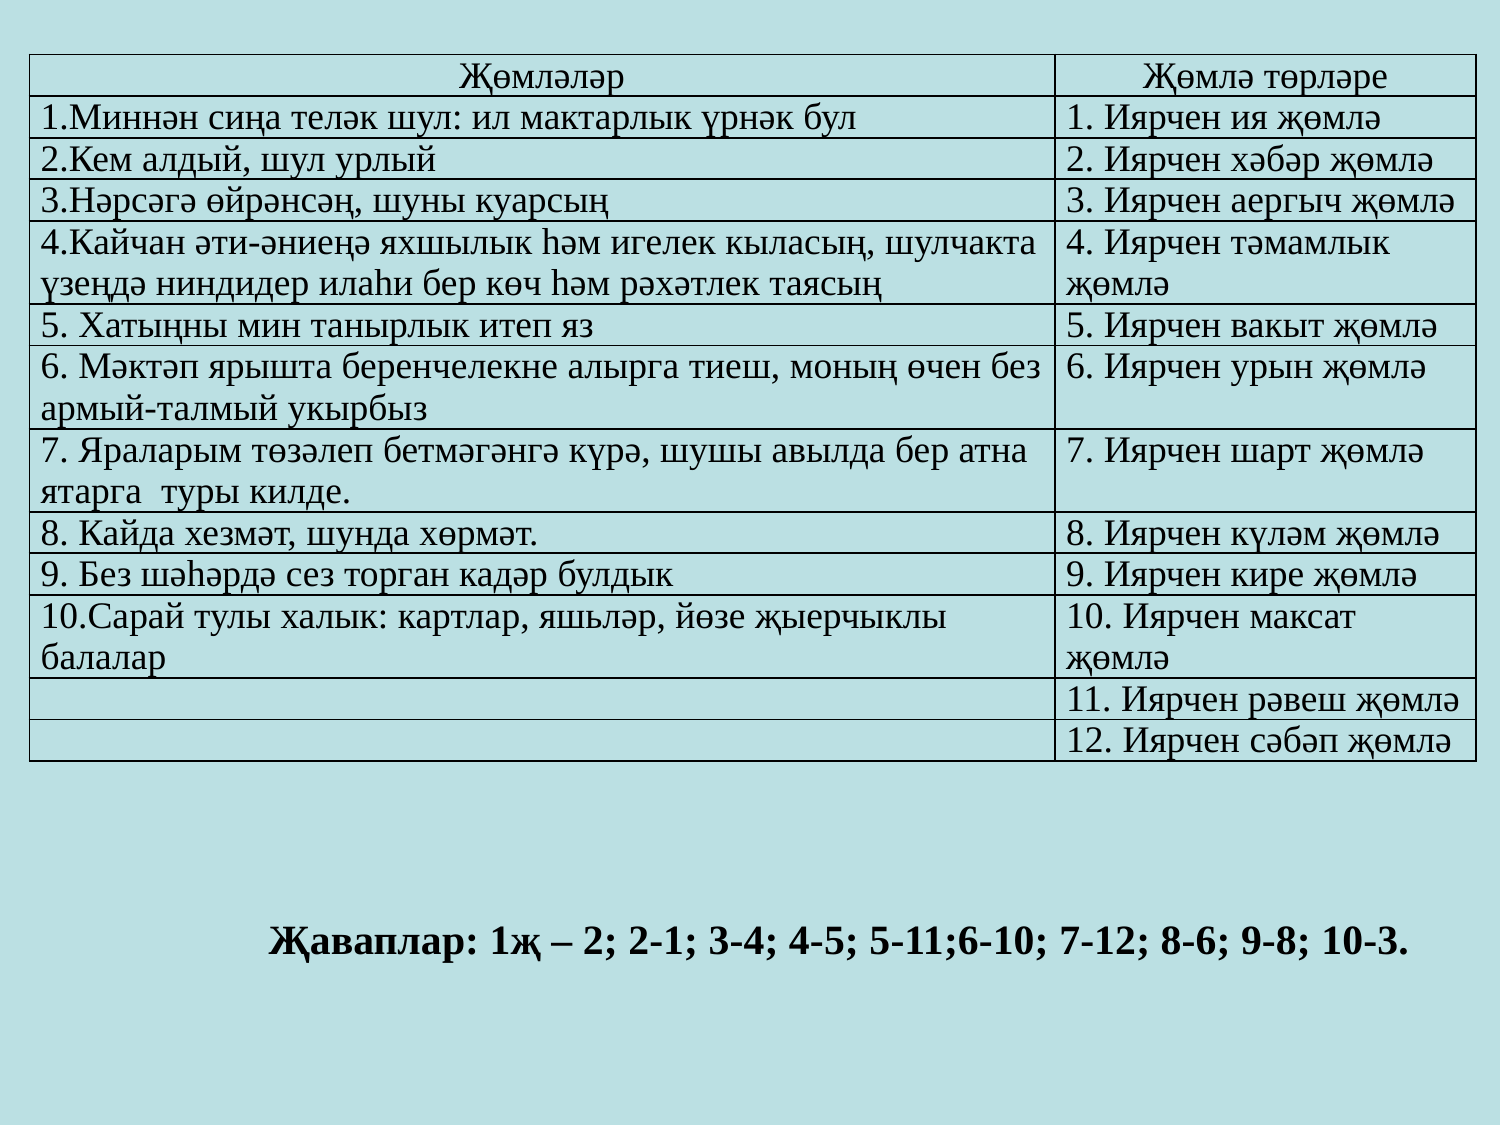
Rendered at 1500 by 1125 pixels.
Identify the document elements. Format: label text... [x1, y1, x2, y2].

table_cell 11. Иярчен рәвеш җөмлә [1056, 679, 1475, 719]
table_cell 1. Иярчен ия җөмлә [1056, 97, 1475, 137]
table_cell 3. Иярчен аергыч җөмлә [1056, 180, 1475, 220]
table_cell 6. Иярчен урын җөмлә [1056, 346, 1475, 428]
table_cell 7. Яраларым төзәлеп бетмәгәнгә күрә, шушы авылда бер атна ятарга туры килде. [30, 430, 1054, 511]
table_cell [30, 679, 1054, 719]
table_cell 12. Иярчен сәбәп җөмлә [1056, 720, 1475, 760]
table_header Җөмлә төрләре [1056, 55, 1475, 95]
table_cell 6. Мәктәп ярышта беренчелекне алырга тиеш, моның өчен без армый-талмый укырбыз [30, 346, 1054, 428]
table_cell 1.Миннән сиңа теләк шул: ил мактарлык үрнәк бул [30, 97, 1054, 137]
table_cell 10.Сарай тулы халык: картлар, яшьләр, йөзе җыерчыклы балалар [30, 596, 1054, 677]
table_cell 10. Иярчен максат җөмлә [1056, 596, 1475, 677]
table_cell 8. Кайда хезмәт, шунда хөрмәт. [30, 513, 1054, 552]
table_cell 9. Без шәhәрдә сез торган кадәр булдык [30, 554, 1054, 594]
table_cell 4.Кайчан әти-әниеңә яхшылык hәм игелек кыласың, шулчакта үзеңдә ниндидер илаhи бер көч hәм рәхәтлек таясың [30, 222, 1054, 303]
table_cell 7. Иярчен шарт җөмлә [1056, 430, 1475, 511]
table_cell 2.Кем алдый, шул урлый [30, 139, 1054, 178]
text_box Җаваплар: 1җ – 2; 2-1; 3-4; 4-5; 5-11;6-10; 7-12; 8-6; 9-8; 10-3. [253, 905, 1500, 970]
table_header Җөмләләр [30, 55, 1054, 95]
table_cell 4. Иярчен тәмамлык җөмлә [1056, 222, 1475, 303]
table_cell [30, 720, 1054, 760]
table_cell 5. Иярчен вакыт җөмлә [1056, 305, 1475, 345]
table_cell 9. Иярчен кире җөмлә [1056, 554, 1475, 594]
table_cell 3.Нәрсәгә өйрәнсәң, шуны куарсың [30, 180, 1054, 220]
table_cell 8. Иярчен күләм җөмлә [1056, 513, 1475, 552]
table_cell 2. Иярчен хәбәр җөмлә [1056, 139, 1475, 178]
table_cell 5. Хатыңны мин танырлык итеп яз [30, 305, 1054, 345]
